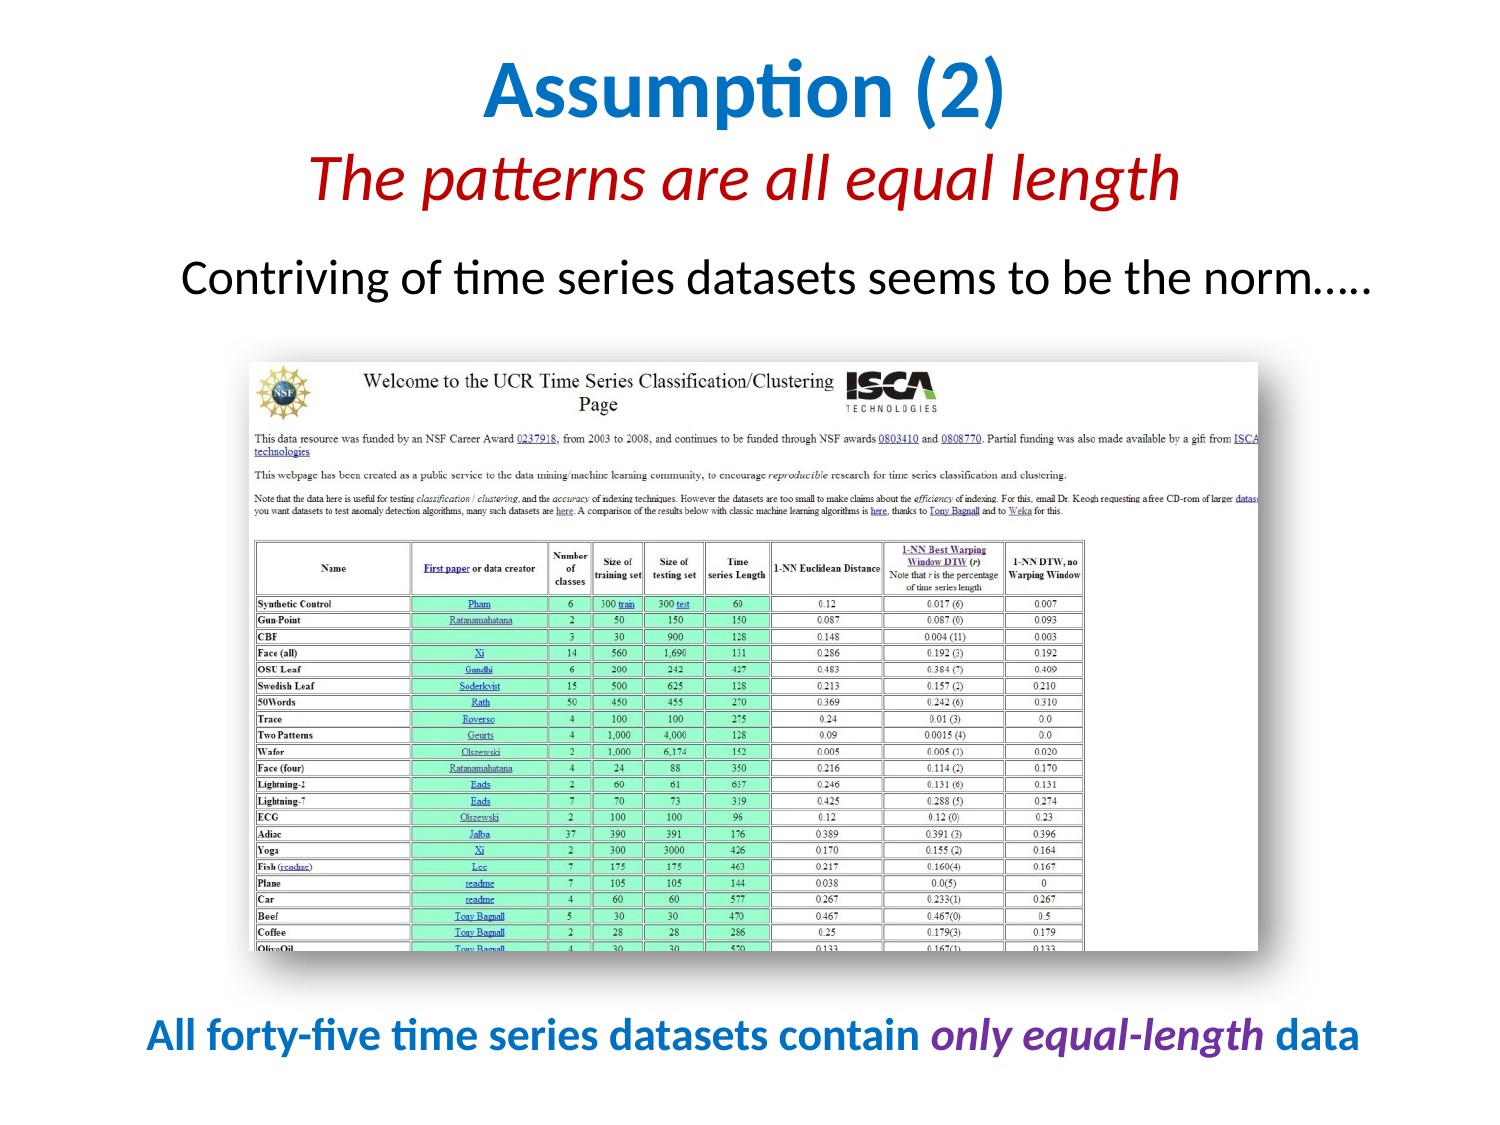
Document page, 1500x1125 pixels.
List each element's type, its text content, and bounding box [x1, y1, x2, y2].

text_box Assumption (2) The patterns are all equal length [274, 26, 1199, 237]
text_box All forty-five time series datasets contain only equal-length data [131, 997, 1376, 1067]
text_box Contriving of time series datasets seems to be the norm….. [166, 237, 1389, 313]
picture [249, 362, 1258, 951]
